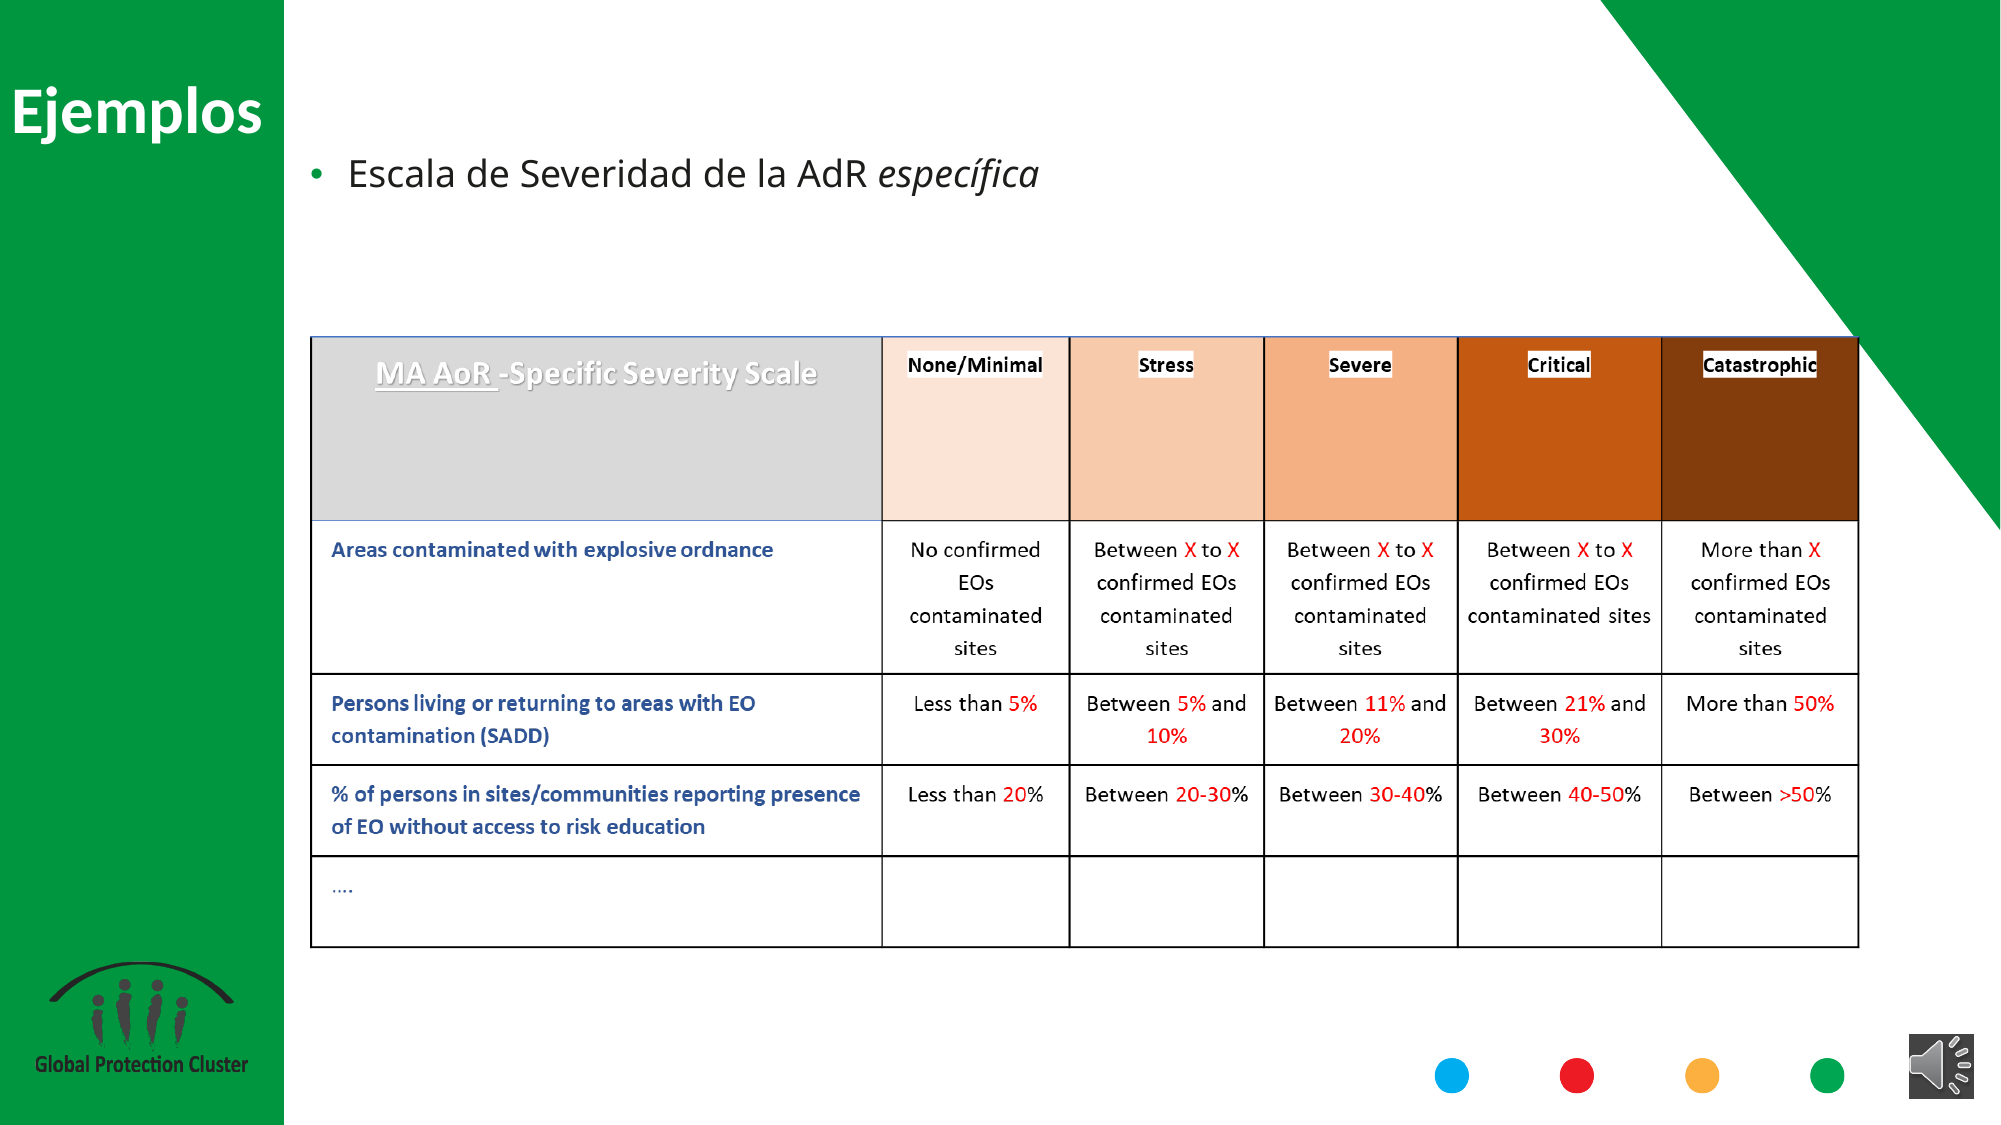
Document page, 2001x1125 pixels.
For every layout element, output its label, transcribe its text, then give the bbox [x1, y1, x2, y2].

picture [20, 945, 263, 1108]
text_box Ejemplos [0, 26, 296, 198]
picture [1908, 1033, 1975, 1100]
picture [309, 335, 1860, 949]
list Escala de Severidad de la AdR específica [295, 67, 1800, 1000]
picture [1410, 1042, 1863, 1108]
